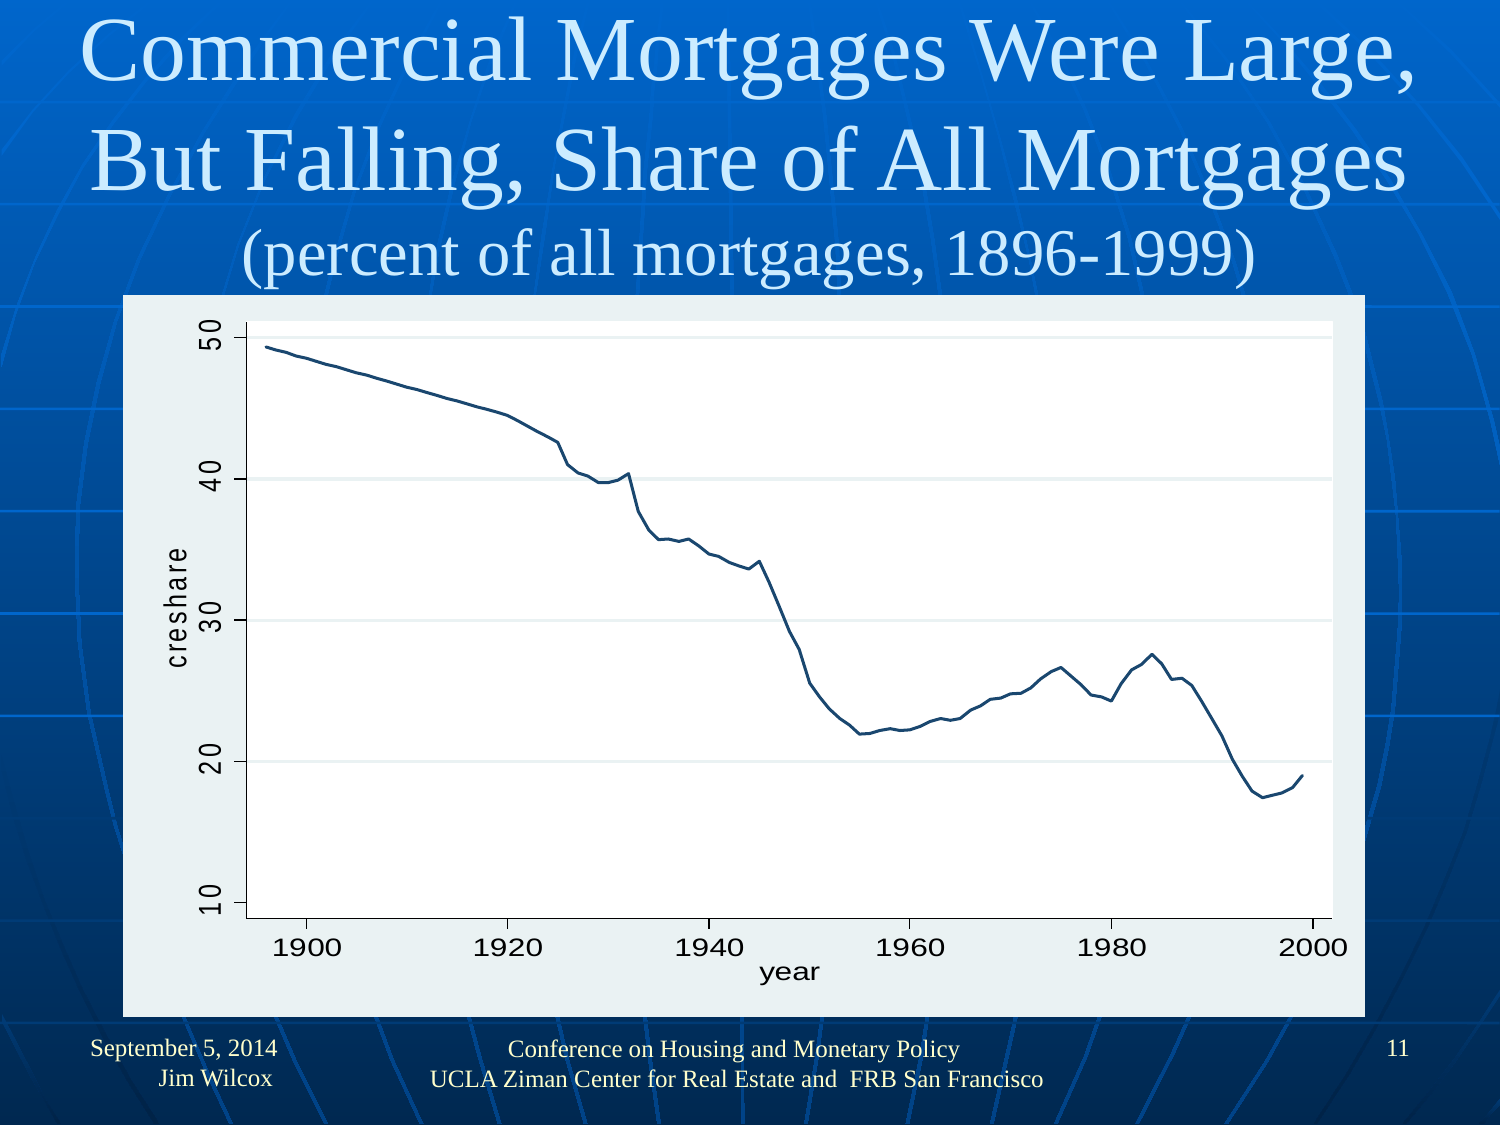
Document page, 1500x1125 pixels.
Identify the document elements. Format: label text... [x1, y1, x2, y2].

footer Conference on Housing and Monetary Policy UCLA Ziman Center for Real Estate and FRB San Francisco [374, 1033, 1101, 1101]
title Commercial Mortgages Were Large, But Falling, Share of All Mortgages (percent of all mortgages, 1896-1999) [0, 45, 1500, 233]
slide_number 11 [1074, 1023, 1426, 1100]
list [112, 287, 1376, 1026]
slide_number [74, 1023, 374, 1100]
